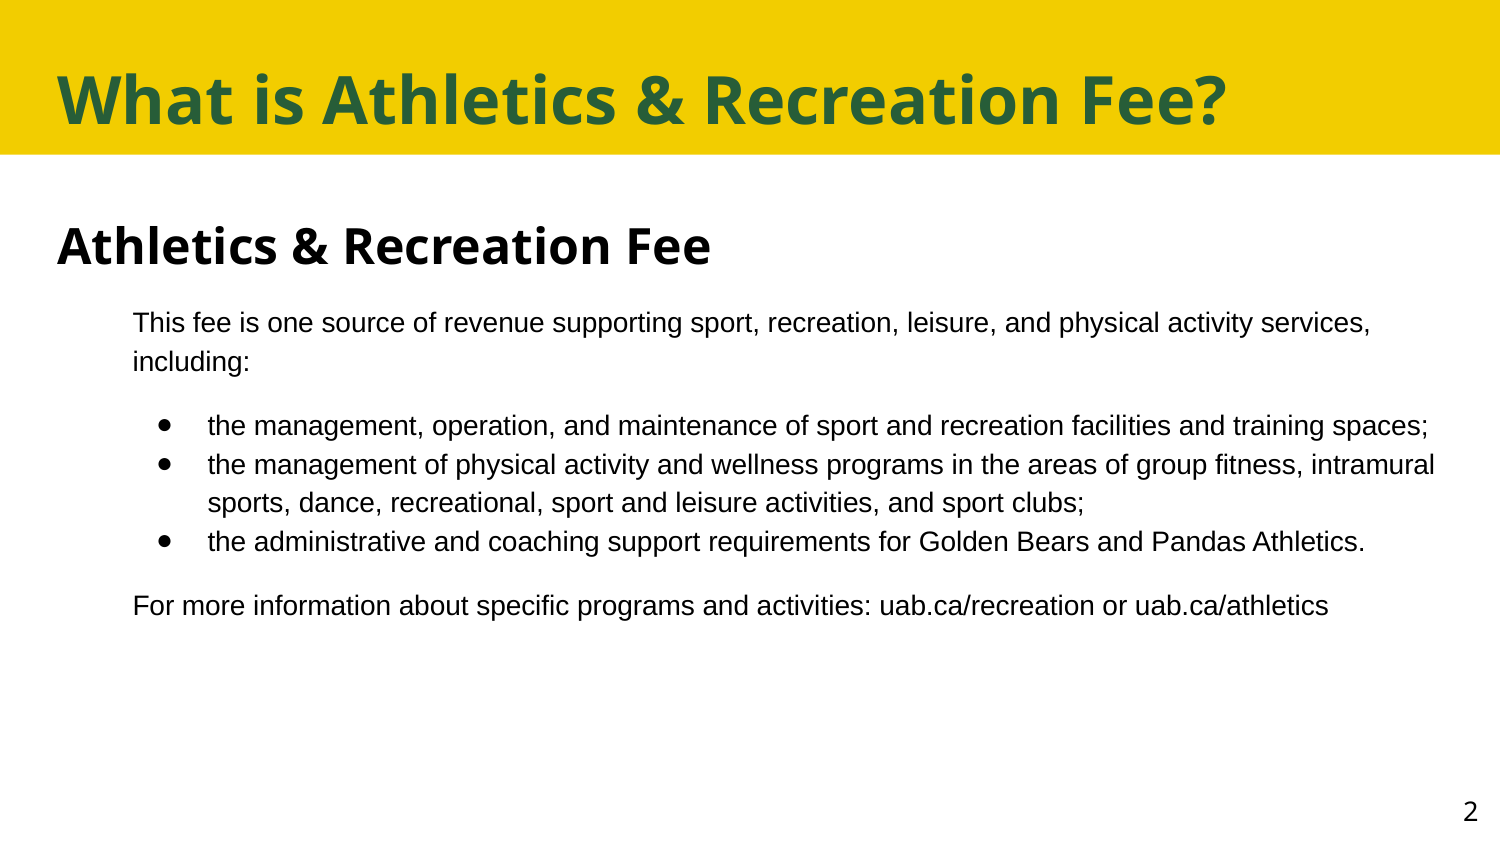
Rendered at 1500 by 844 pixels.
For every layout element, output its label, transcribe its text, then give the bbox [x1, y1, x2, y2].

title What is Athletics & Recreation Fee? [57, 57, 1465, 133]
list Athletics & Recreation Fee This fee is one source of revenue supporting sport, recreation, leisure, and physical activity services, including: the management, operation, and maintenance of sport and recreation facilities and training spaces; the management of physical activity and wellness programs in the areas of group fitness, intramural sports, dance, recreational, sport and leisure activities, and sport clubs; the administrative and coaching support requirements for Golden Bears and Pandas Athletics. For more information about specific programs and activities: uab.ca/recreation or uab.ca/athletics [57, 214, 1446, 751]
slide_number 2 [1403, 779, 1494, 844]
